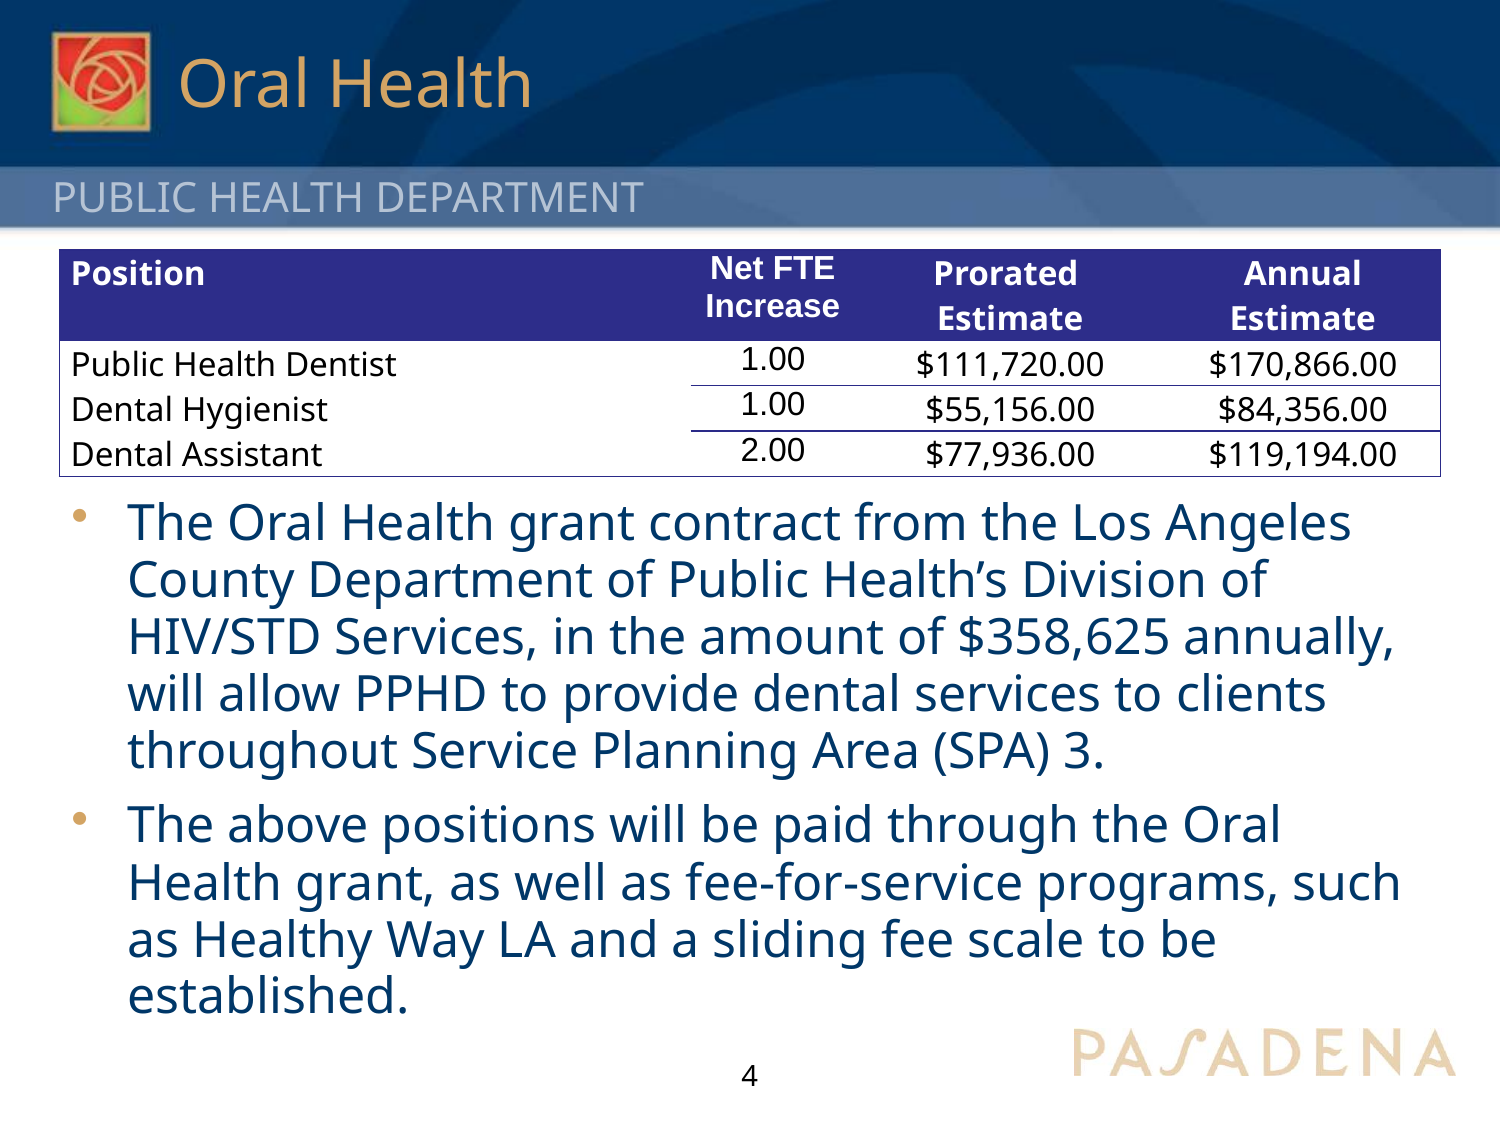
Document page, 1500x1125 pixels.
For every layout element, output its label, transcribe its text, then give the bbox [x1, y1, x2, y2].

picture [0, 0, 1500, 250]
table_cell $55,156.00 [855, 386, 1166, 430]
table_cell $111,720.00 [855, 341, 1166, 385]
table_header Position [60, 251, 691, 341]
table_header Prorated Estimate [855, 251, 1166, 340]
table_cell $77,936.00 [855, 432, 1166, 476]
table_cell Dental Assistant [60, 431, 691, 476]
table_cell Dental Hygienist [60, 386, 691, 431]
table_cell Public Health Dentist [60, 341, 691, 386]
table_header Annual Estimate [1166, 251, 1440, 340]
table_cell $119,194.00 [1166, 432, 1440, 476]
list The Oral Health grant contract from the Los Angeles County Department of Public Health’s Division of HIV/STD Services, in the amount of $358,625 annually, will allow PPHD to provide dental services to clients throughout Service Planning Area (SPA) 3. The above positions will be paid through the Oral Health grant, as well as fee-for-service programs, such as Healthy Way LA and a sliding fee scale to be established. [56, 487, 1444, 713]
table_cell 1.00 [691, 386, 855, 430]
title Oral Health [162, 0, 1438, 163]
table_cell $84,356.00 [1166, 386, 1440, 430]
text_box 4 [0, 1050, 1500, 1103]
table_cell 1.00 [691, 341, 855, 385]
picture [1074, 1028, 1456, 1050]
table_cell 2.00 [691, 432, 855, 476]
table_cell $170,866.00 [1166, 341, 1440, 385]
table_header Net FTE Increase [691, 251, 855, 340]
